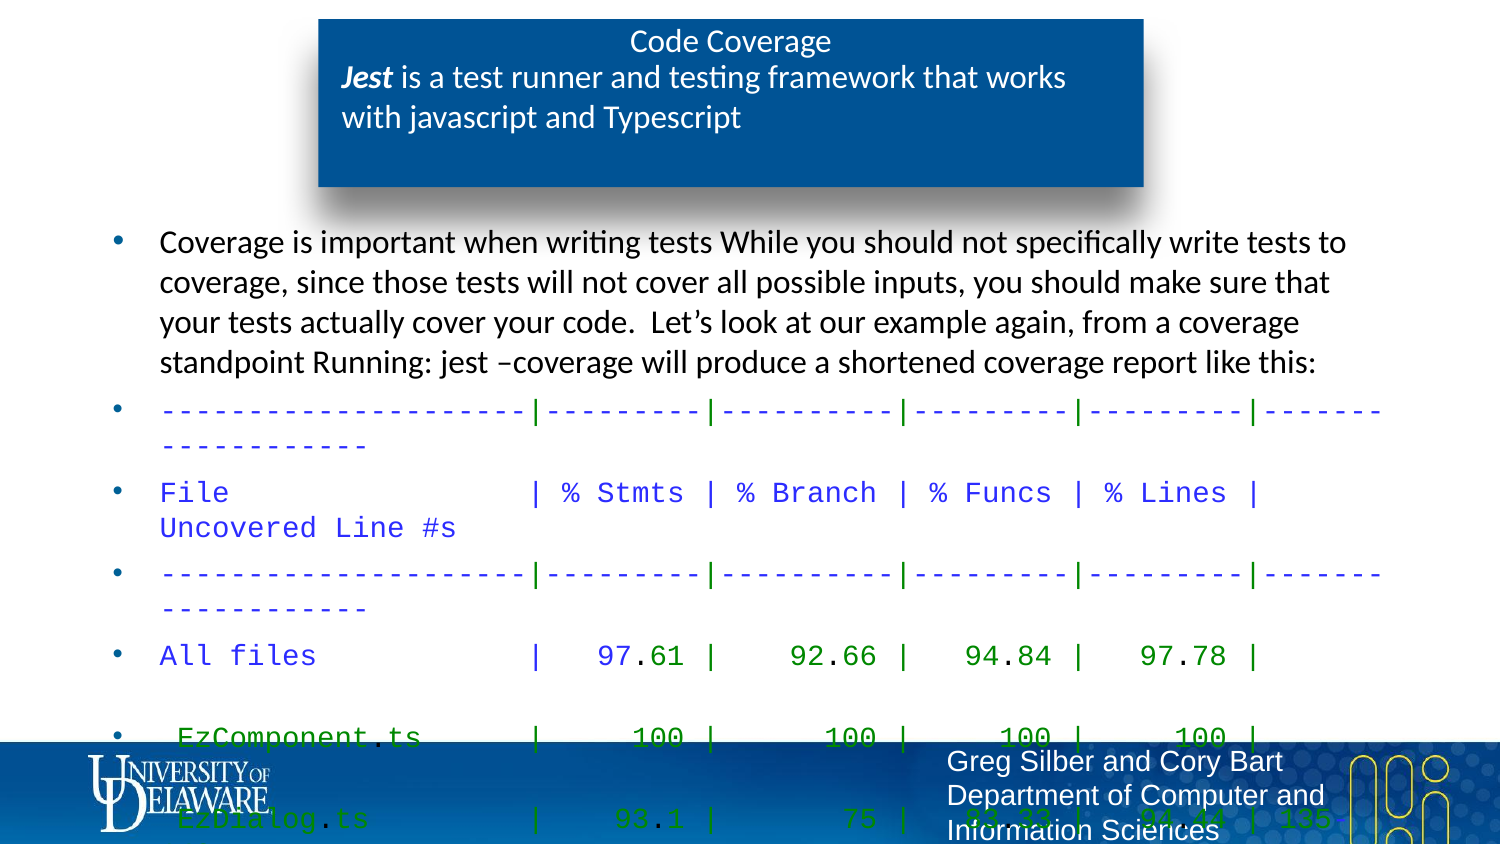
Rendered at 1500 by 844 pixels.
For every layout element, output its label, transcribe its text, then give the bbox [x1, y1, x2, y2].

list Coverage is important when writing tests While you should not specifically write tests to coverage, since those tests will not cover all possible inputs, you should make sure that your tests actually cover your code. Let’s look at our example again, from a coverage standpoint Running: jest –coverage will produce a shortened coverage report like this: ---------------------|---------|----------|---------|---------|------------------- File | % Stmts | % Branch | % Funcs | % Lines | Uncovered Line #s ---------------------|---------|----------|---------|---------|------------------- All files | 97.61 | 92.66 | 94.84 | 97.78 | EzComponent.ts | 100 | 100 | 100 | 100 | EzDialog.ts | 93.1 | 75 | 83.33 | 94.44 | 135-140 bind.decorators.ts | 97.38 | 93.65 | 91.66 | 97.27 | 601-602,621-622 bootstrap.ts | 100 | 100 | 100 | 100 | event.decorators.ts | 100 | 100 | 100 | 100 | eventsubject.ts | 100 | 100 | 100 | 100 | ---------------------|---------|----------|---------|---------|------------------- [89, 212, 1411, 735]
title Code Coverage [318, 19, 1144, 55]
list Jest is a test runner and testing framework that works with javascript and Typescript [318, 55, 1146, 186]
picture [0, 0, 1500, 844]
